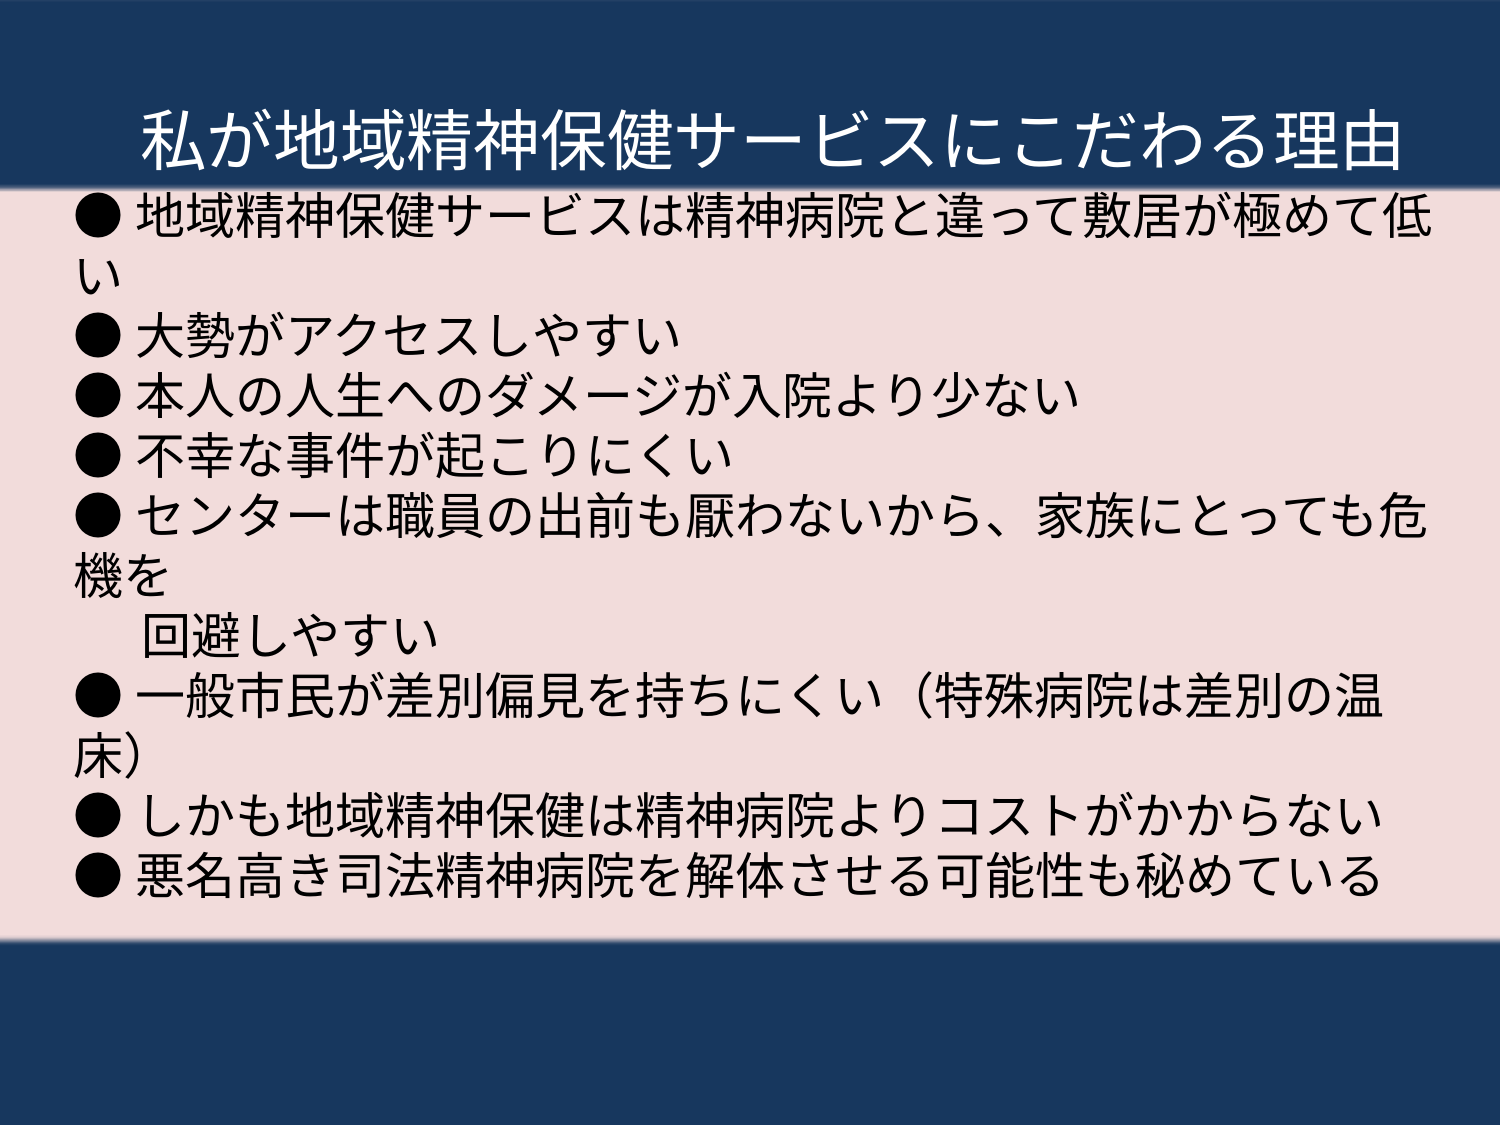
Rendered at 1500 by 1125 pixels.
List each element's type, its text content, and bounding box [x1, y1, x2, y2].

text_box ●地域精神保健サービスは精神病院と違って敷居が極めて低い ●大勢がアクセスしやすい ●本人の人生へのダメージが入院より少ない ●不幸な事件が起こりにくい ●センターは職員の出前も厭わないから、家族にとっても危機を 回避しやすい ●一般市民が差別偏見を持ちにくい（特殊病院は差別の温床） ●しかも地域精神保健は精神病院よりコストがかからない ●悪名高き司法精神病院を解体させる可能性も秘めている [58, 187, 1453, 913]
text_box 私が地域精神保健サービスにこだわる理由 [58, 91, 1489, 187]
